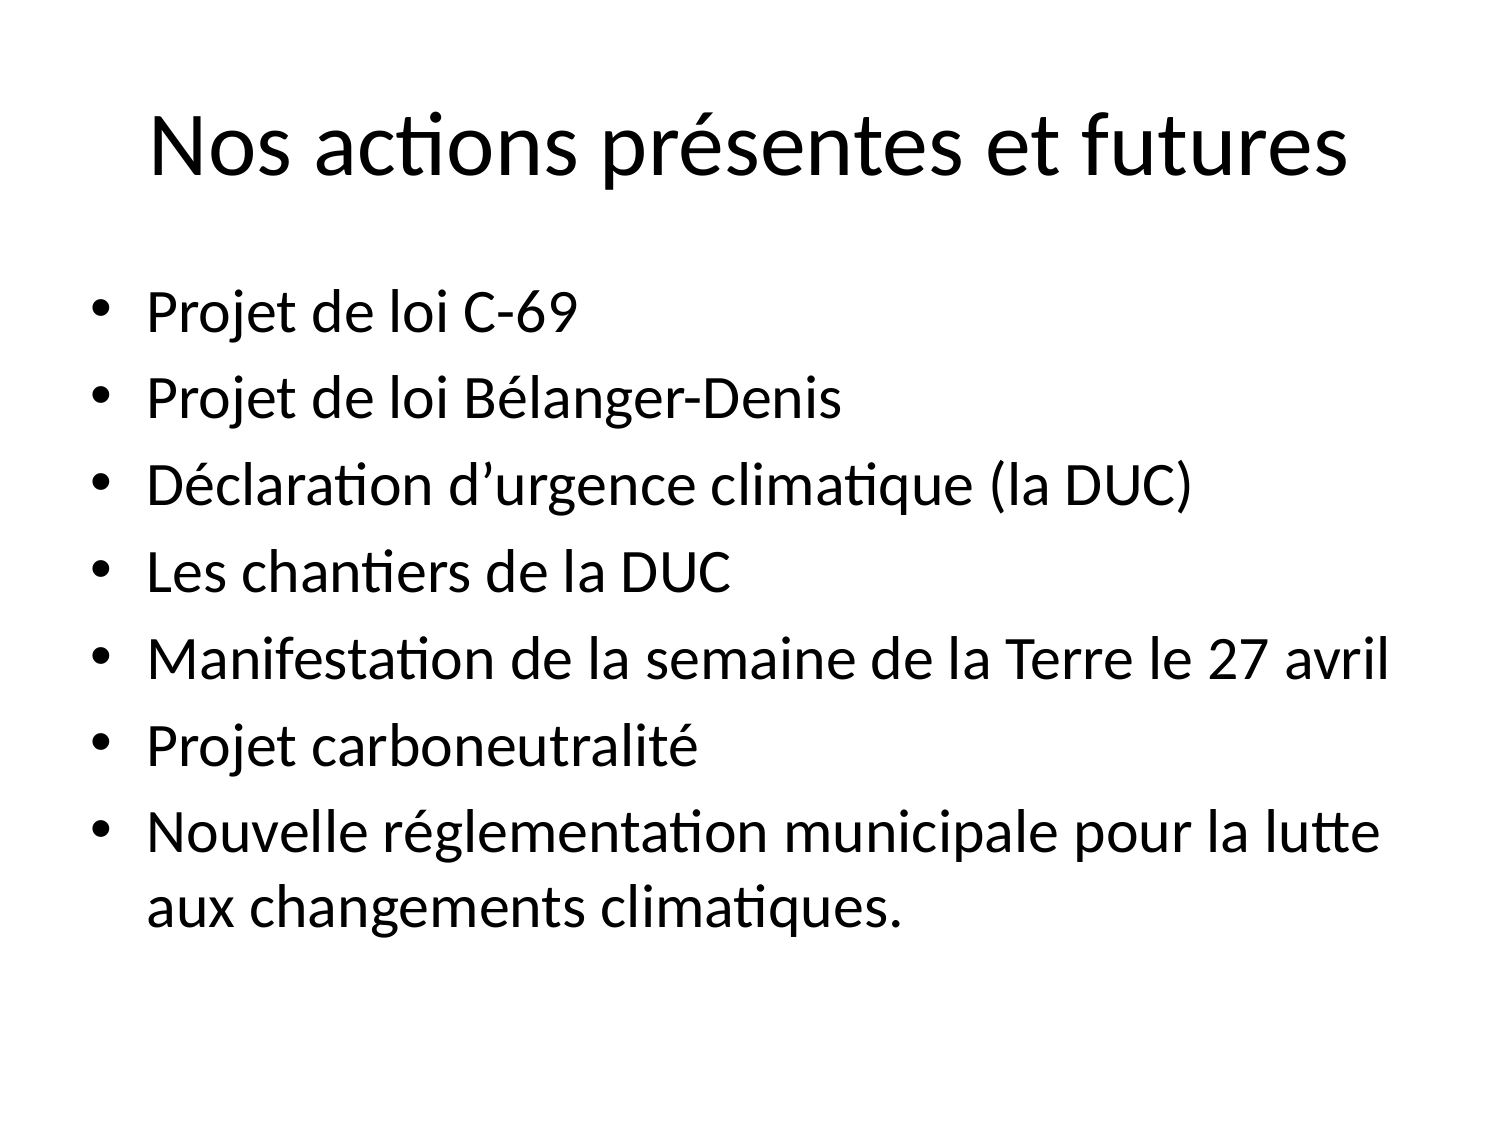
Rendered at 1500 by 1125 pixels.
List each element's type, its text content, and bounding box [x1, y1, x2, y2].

list Projet de loi C-69 Projet de loi Bélanger-Denis Déclaration d’urgence climatique (la DUC) Les chantiers de la DUC Manifestation de la semaine de la Terre le 27 avril Projet carboneutralité Nouvelle réglementation municipale pour la lutte aux changements climatiques. [75, 262, 1425, 1005]
title Nos actions présentes et futures [75, 45, 1425, 233]
